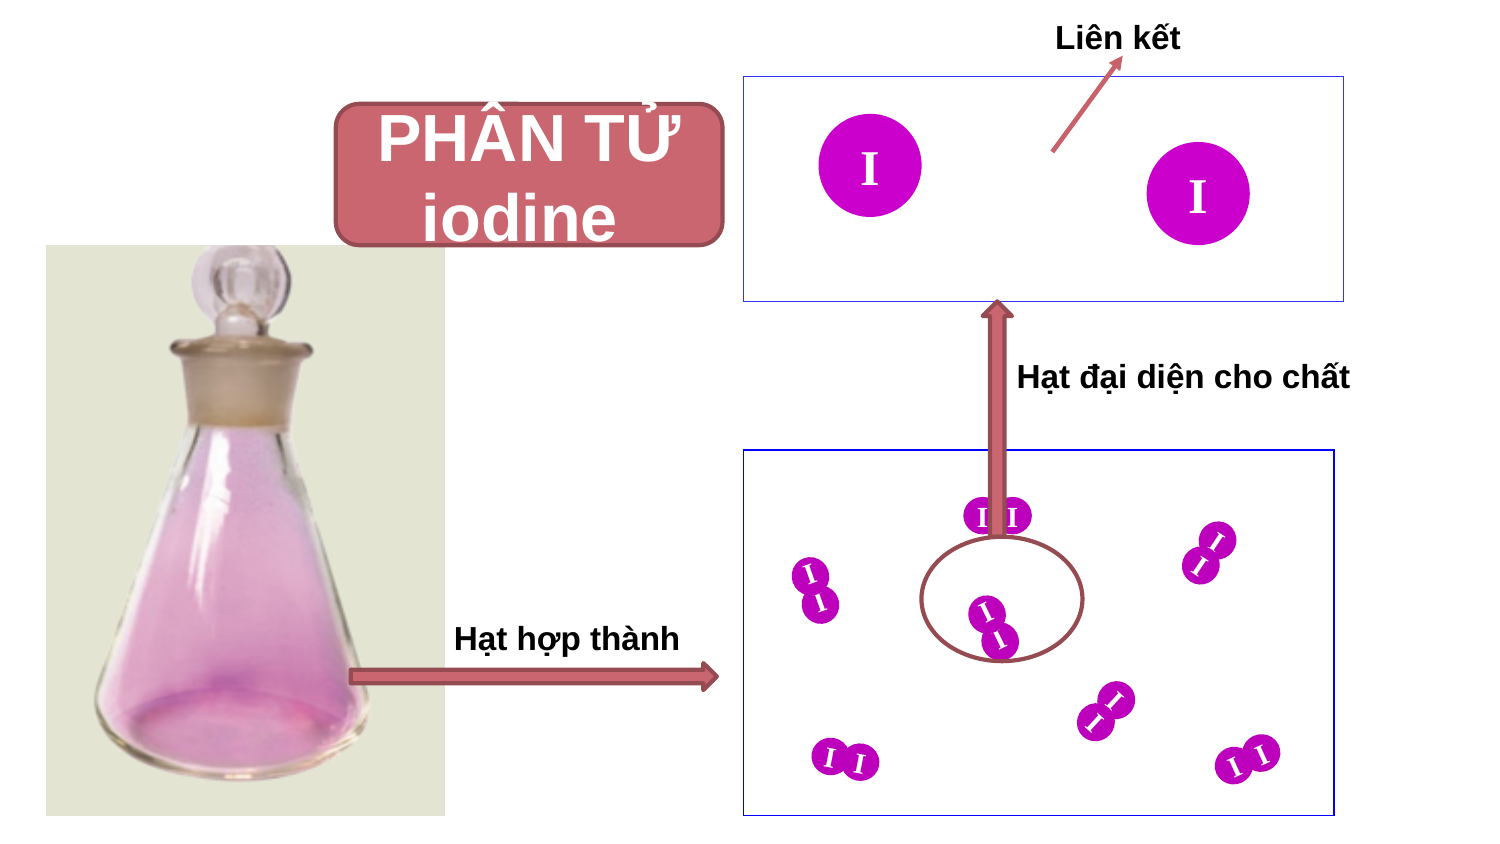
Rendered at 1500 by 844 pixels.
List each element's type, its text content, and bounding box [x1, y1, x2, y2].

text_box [810, 740, 880, 779]
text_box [1174, 534, 1244, 572]
text_box [449, 665, 719, 692]
text_box Liên kết [1040, 8, 1448, 64]
text_box PHÂN TỬ iodine [333, 101, 725, 248]
text_box [980, 299, 1014, 495]
text_box Hạt đại diện cho chất [1001, 347, 1409, 403]
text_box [1052, 55, 1123, 153]
picture [45, 244, 445, 816]
text_box [743, 450, 1335, 816]
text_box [780, 571, 850, 610]
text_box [963, 496, 1033, 535]
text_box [1213, 740, 1283, 779]
text_box [919, 540, 1085, 664]
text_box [1071, 692, 1141, 731]
text_box Hạt hợp thành [449, 610, 757, 665]
text_box [743, 76, 1344, 302]
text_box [959, 609, 1029, 647]
